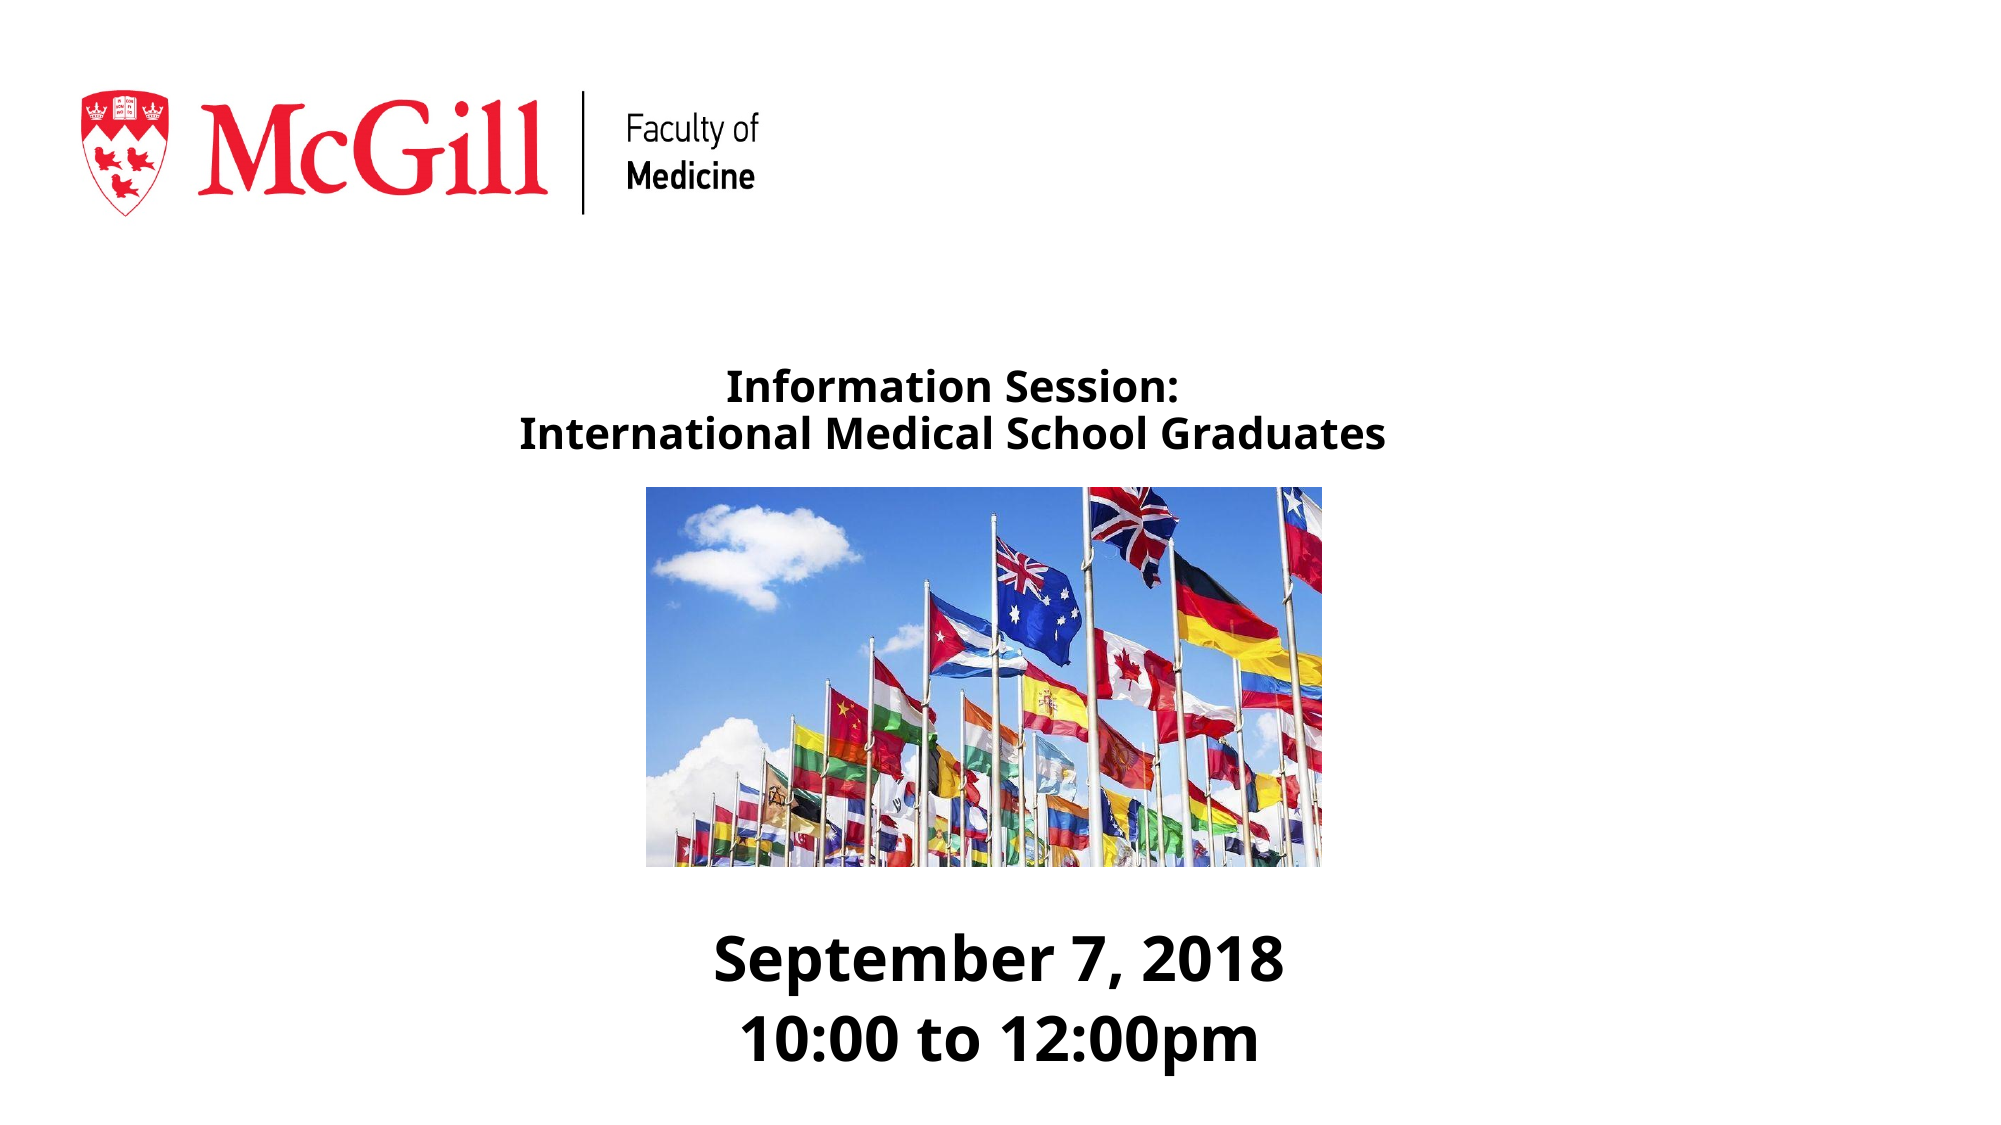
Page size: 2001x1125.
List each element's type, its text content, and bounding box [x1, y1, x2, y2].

picture [25, 39, 814, 290]
title Information Session: International Medical School Graduates [203, 85, 1704, 467]
picture [646, 486, 1322, 867]
subtitle September 7, 2018 10:00 to 12:00pm [249, 689, 1750, 1088]
